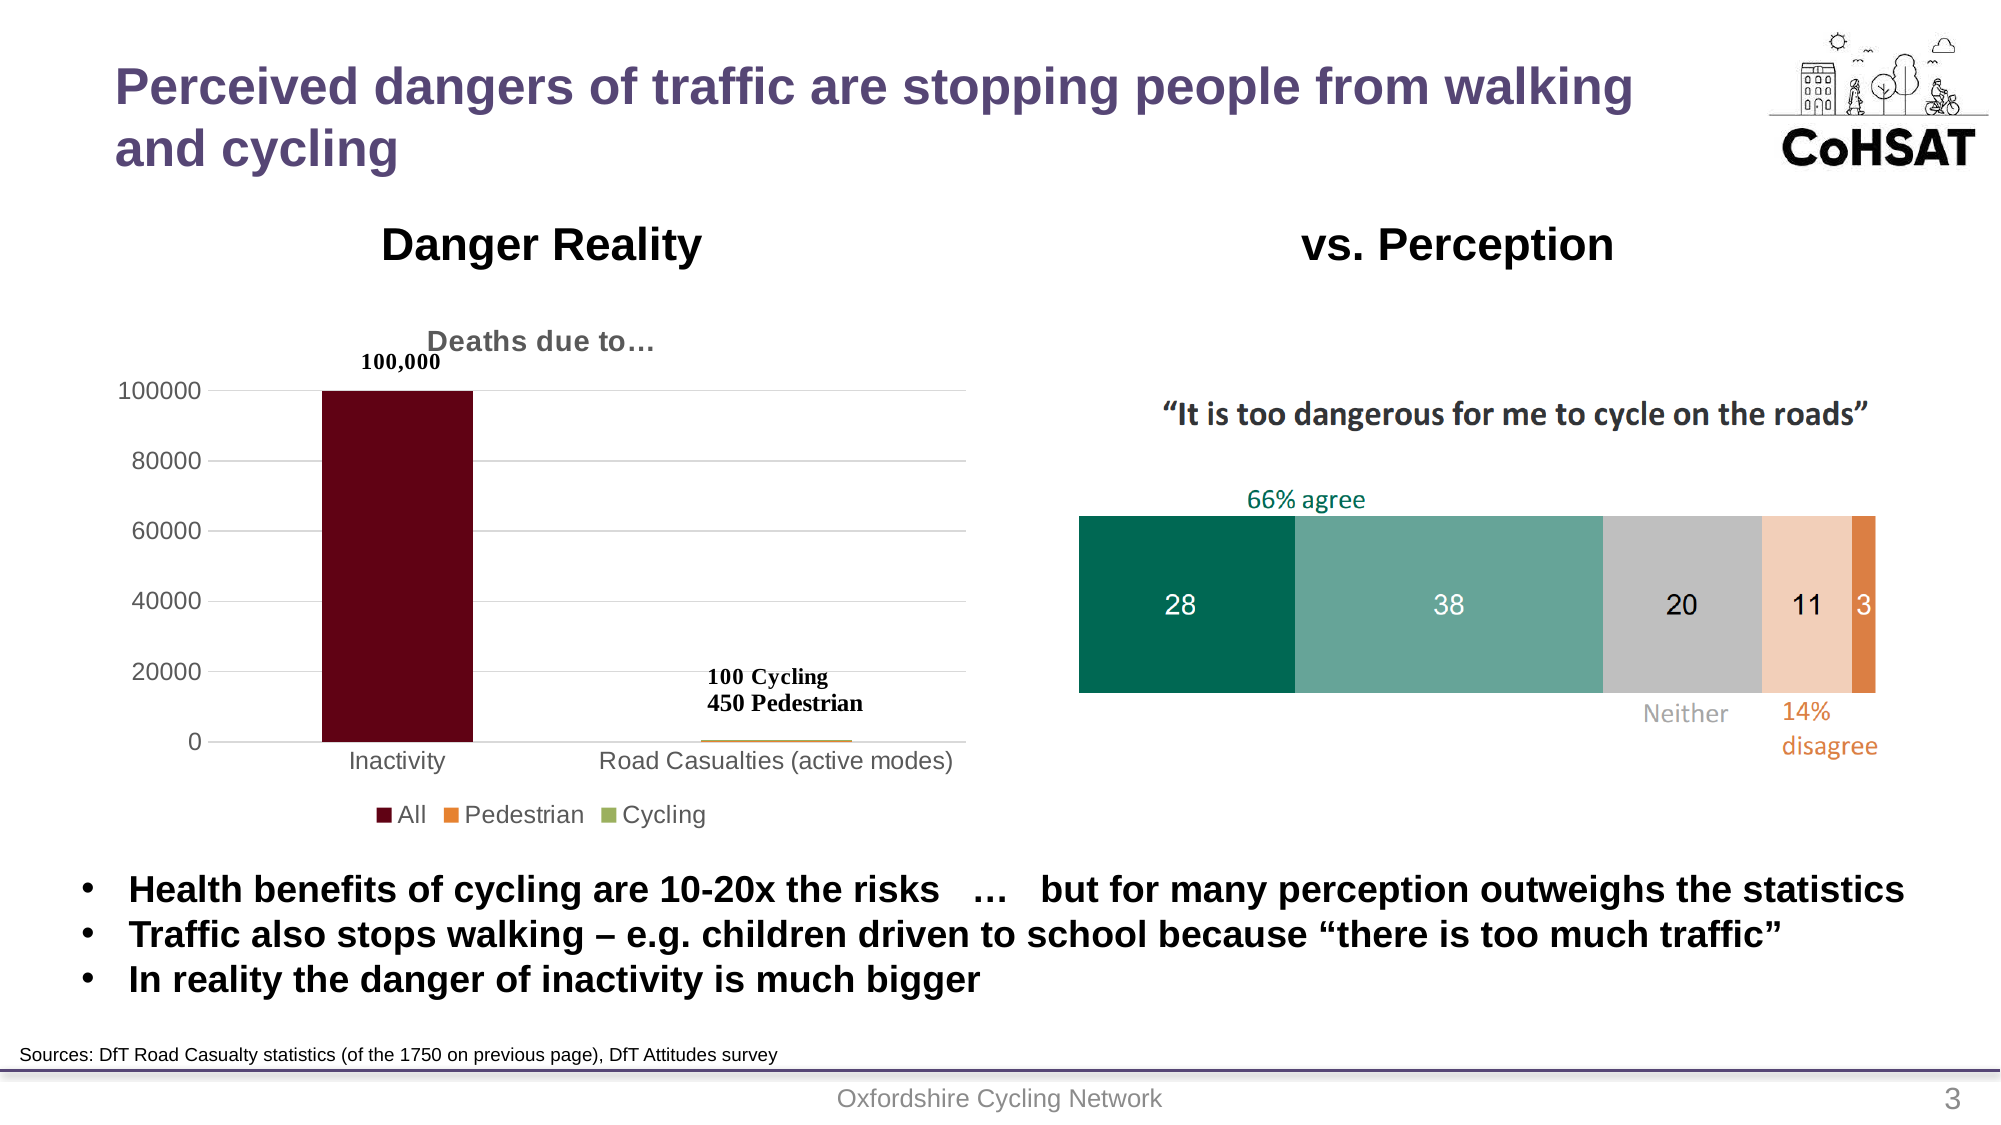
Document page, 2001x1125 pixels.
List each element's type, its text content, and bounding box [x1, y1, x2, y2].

list vs. Perception [1015, 172, 1900, 278]
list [1070, 361, 1907, 764]
picture [1767, 11, 1989, 185]
list Danger Reality [99, 172, 984, 278]
text_box Health benefits of cycling are 10-20x the risks … but for many perception outweighs the statistics Traffic also stops walking – e.g. children driven to school because “there is too much traffic” In reality the danger of inactivity is much bigger [66, 857, 1934, 1008]
title Perceived dangers of traffic are stopping people from walking and cycling [99, 45, 1674, 185]
chart [99, 297, 984, 835]
text_box Sources: DfT Road Casualty statistics (of the 1750 on previous page), DfT Attitudes survey [4, 1035, 793, 1073]
footer Oxfordshire Cycling Network [559, 1070, 1441, 1125]
slide_number 3 [1509, 1070, 1977, 1125]
